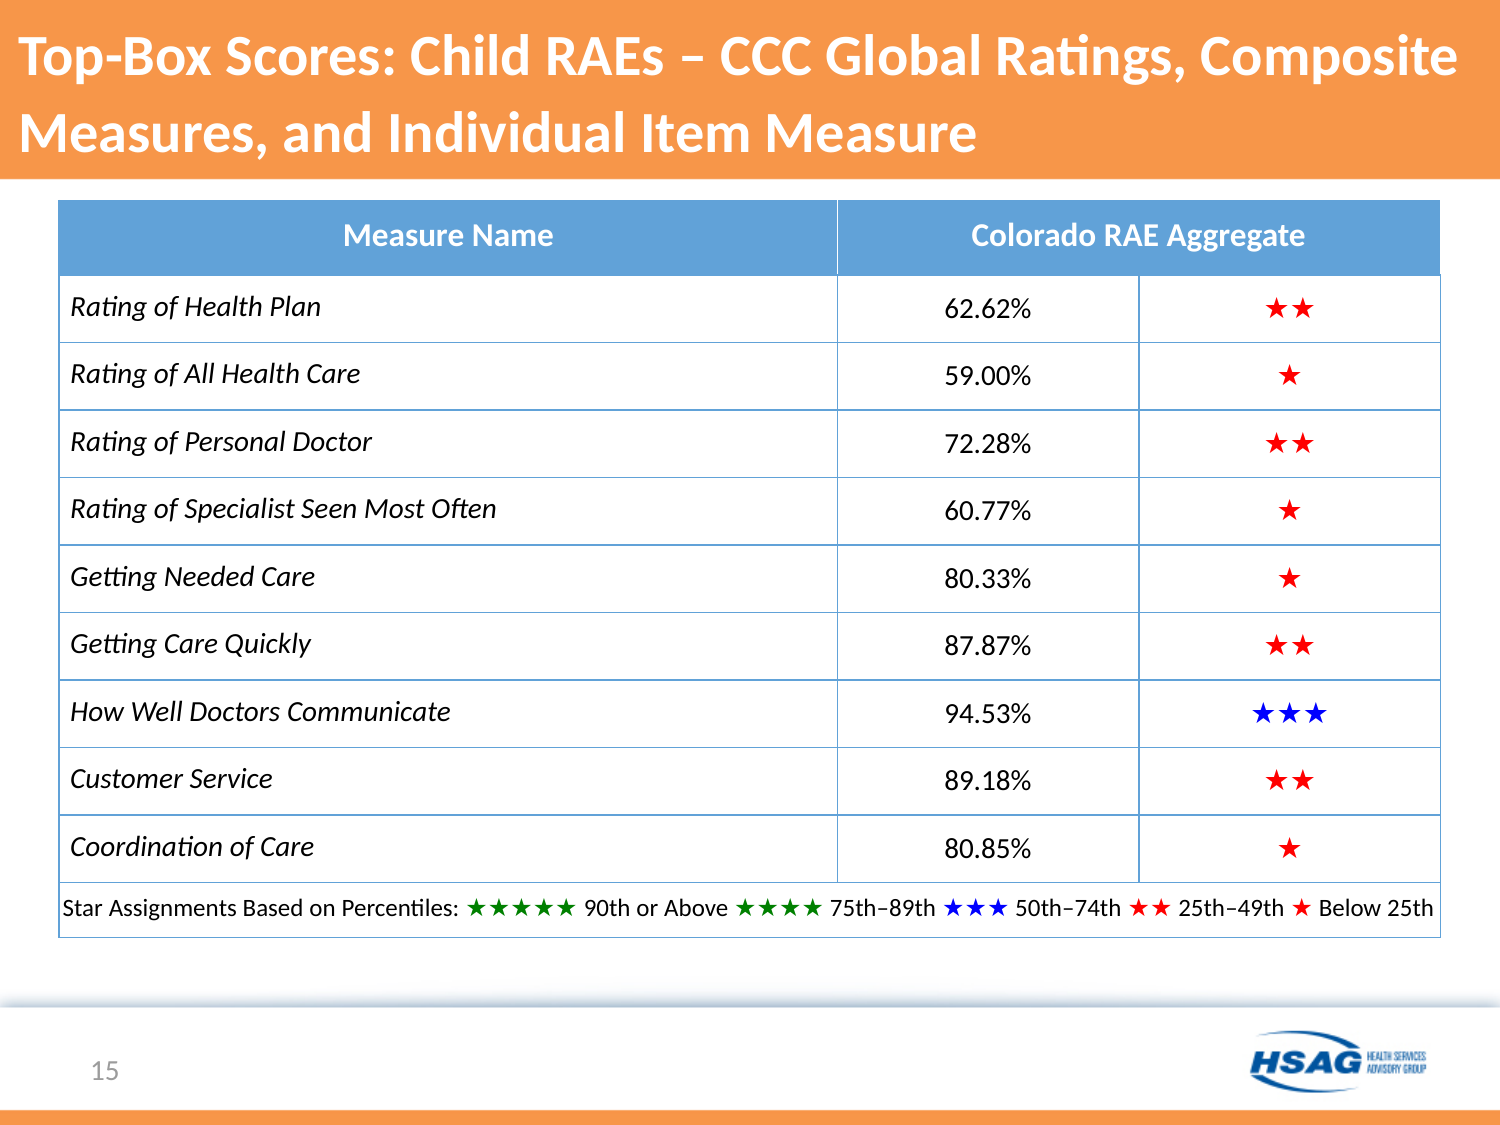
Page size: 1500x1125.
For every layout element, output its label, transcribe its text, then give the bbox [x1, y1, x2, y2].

table_cell ★ [1140, 816, 1440, 882]
table_cell How Well Doctors Communicate [60, 681, 837, 747]
table_cell 59.00% [838, 343, 1138, 409]
table_cell 80.85% [838, 816, 1138, 882]
table_cell Rating of Health Plan [60, 276, 837, 342]
table_cell Getting Needed Care [60, 546, 837, 612]
table_cell 80.33% [838, 546, 1138, 612]
table_cell ★ [1140, 546, 1440, 612]
table_cell Star Assignments Based on Percentiles: ★★★★★ 90th or Above ★★★★ 75th–89th ★★★ 50th–74th ★★ 25th–49th ★ Below 25th [60, 883, 1440, 937]
table_cell 62.62% [838, 276, 1138, 342]
table_cell ★★★ [1140, 681, 1440, 747]
table_cell Rating of All Health Care [60, 343, 837, 409]
table_header Measure Name [60, 202, 837, 274]
table_cell ★★ [1140, 411, 1440, 477]
table_cell ★★ [1140, 748, 1440, 814]
table_cell ★ [1140, 343, 1440, 409]
table_cell ★ [1140, 478, 1440, 544]
table_cell 60.77% [838, 478, 1138, 544]
table_cell ★★ [1140, 613, 1440, 679]
slide_number 15 [75, 1025, 200, 1113]
table_cell Customer Service [60, 748, 837, 814]
table_cell 89.18% [838, 748, 1138, 814]
table_cell Rating of Personal Doctor [60, 411, 837, 477]
table_cell Getting Care Quickly [60, 613, 837, 679]
table_cell 94.53% [838, 681, 1138, 747]
picture [0, 0, 1500, 1125]
table_cell Rating of Specialist Seen Most Often [60, 478, 837, 544]
table_cell ★★ [1140, 276, 1440, 342]
title Top-Box Scores: Child RAEs – CCC Global Ratings, Composite Measures, and Individual Item Measure [18, 0, 1482, 175]
table_cell 87.87% [838, 613, 1138, 679]
table_header Colorado RAE Aggregate [838, 202, 1440, 274]
table_cell 72.28% [838, 411, 1138, 477]
table_cell Coordination of Care [60, 816, 837, 882]
